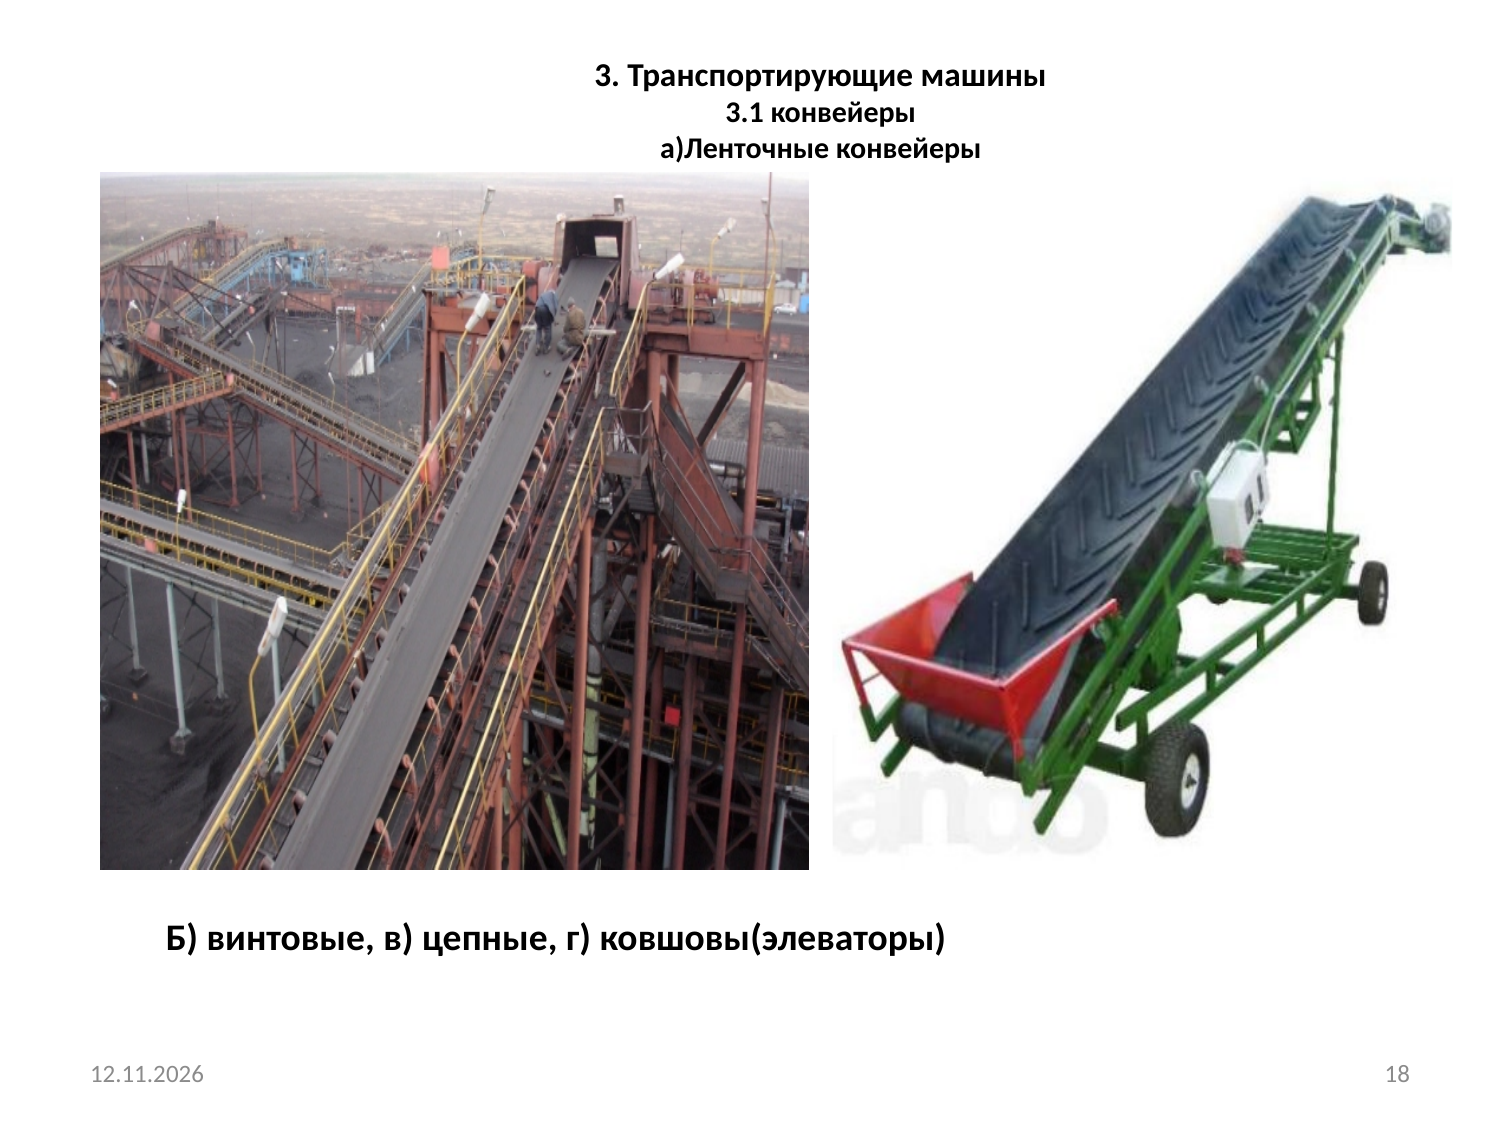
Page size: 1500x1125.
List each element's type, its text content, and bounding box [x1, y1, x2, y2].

title 3. Транспортирующие машины 3.1 конвейеры а)Ленточные конвейеры [513, 45, 1128, 173]
picture [100, 172, 809, 870]
text_box Б) винтовые, в) цепные, г) ковшовы(элеваторы) [151, 905, 963, 965]
picture [832, 172, 1453, 870]
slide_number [75, 1042, 425, 1103]
slide_number 18 [1074, 1042, 1425, 1103]
